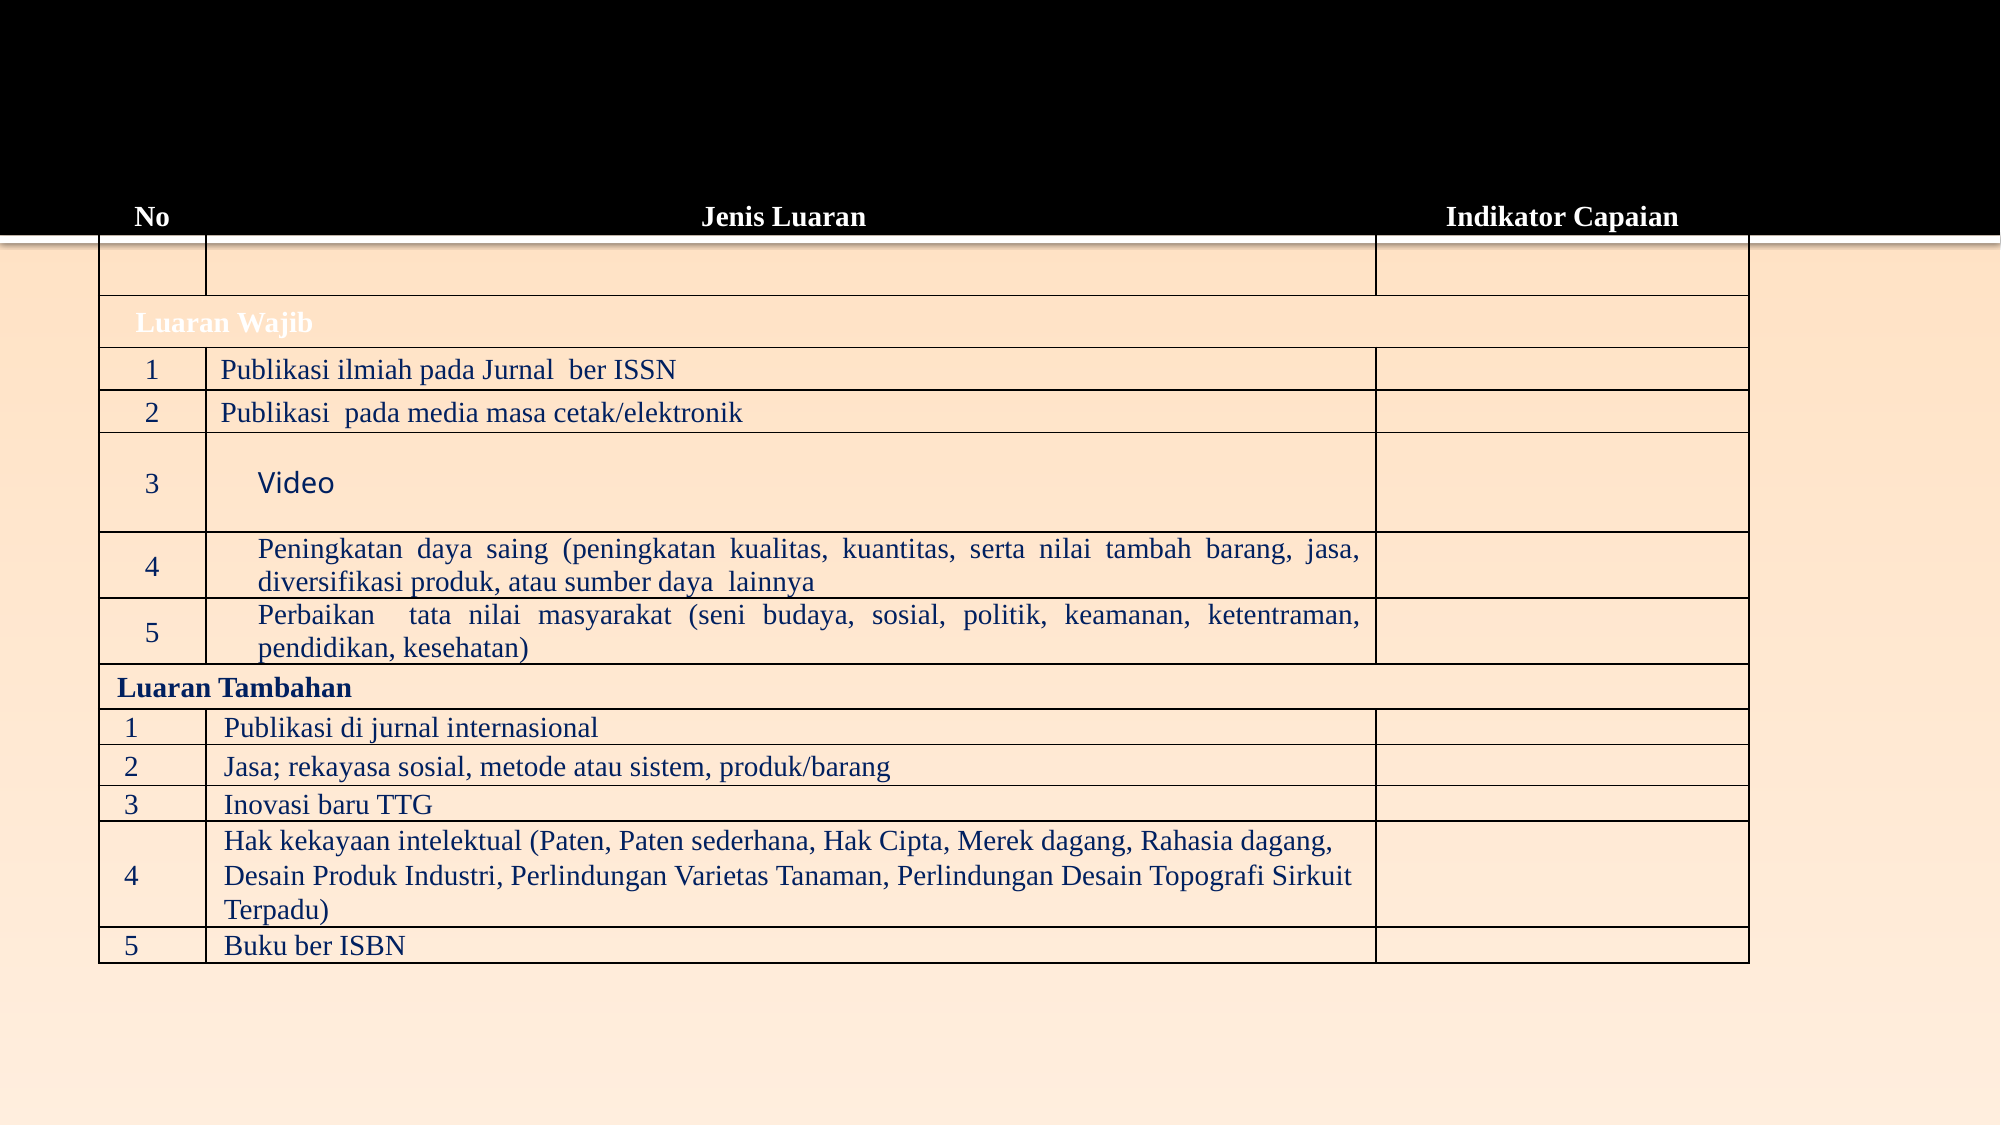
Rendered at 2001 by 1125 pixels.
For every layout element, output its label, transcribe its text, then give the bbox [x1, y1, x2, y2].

table_cell [1377, 533, 1748, 597]
table_cell Publikasi di jurnal internasional [207, 710, 1375, 744]
table_cell Perbaikan tata nilai masyarakat (seni budaya, sosial, politik, keamanan, ketentraman, pendidikan, kesehatan) [207, 599, 1375, 663]
table_cell 5 [100, 599, 205, 663]
table_header Indikator Capaian [1377, 137, 1748, 295]
table_cell 5 [100, 928, 205, 962]
table_cell [1377, 433, 1748, 531]
table_cell 1 [100, 348, 205, 389]
table_cell Publikasi ilmiah pada Jurnal ber ISSN [207, 348, 1375, 389]
table_cell Publikasi pada media masa cetak/elektronik [207, 391, 1375, 432]
table_cell [1377, 391, 1748, 432]
table_cell Buku ber ISBN [207, 928, 1375, 962]
table_cell 2 [100, 745, 205, 785]
table_cell Luaran Wajib [100, 296, 1748, 347]
table_cell Peningkatan daya saing (peningkatan kualitas, kuantitas, serta nilai tambah barang, jasa, diversifikasi produk, atau sumber daya lainnya [207, 533, 1375, 597]
table_cell Hak kekayaan intelektual (Paten, Paten sederhana, Hak Cipta, Merek dagang, Rahasia dagang, Desain Produk Industri, Perlindungan Varietas Tanaman, Perlindungan Desain Topografi Sirkuit Terpadu) [207, 822, 1375, 926]
table_header Jenis Luaran [207, 137, 1375, 295]
table_cell Inovasi baru TTG [207, 786, 1375, 820]
table_cell Jasa; rekayasa sosial, metode atau sistem, produk/barang [207, 745, 1375, 785]
table_cell 1 [100, 710, 205, 744]
table_cell [1377, 710, 1748, 744]
table_cell 4 [100, 822, 205, 926]
table_cell [1377, 745, 1748, 785]
table_cell [1377, 348, 1748, 389]
table_header No [100, 137, 205, 295]
table_cell [1377, 599, 1748, 663]
table_cell 3 [100, 433, 205, 531]
table_cell 2 [100, 391, 205, 432]
table_cell Luaran Tambahan [100, 665, 1748, 708]
table_cell [1377, 786, 1748, 820]
table_cell [1377, 928, 1748, 962]
table_cell [1377, 822, 1748, 926]
table_cell 3 [100, 786, 205, 820]
table_cell 4 [100, 533, 205, 597]
table_cell Video [207, 433, 1375, 531]
